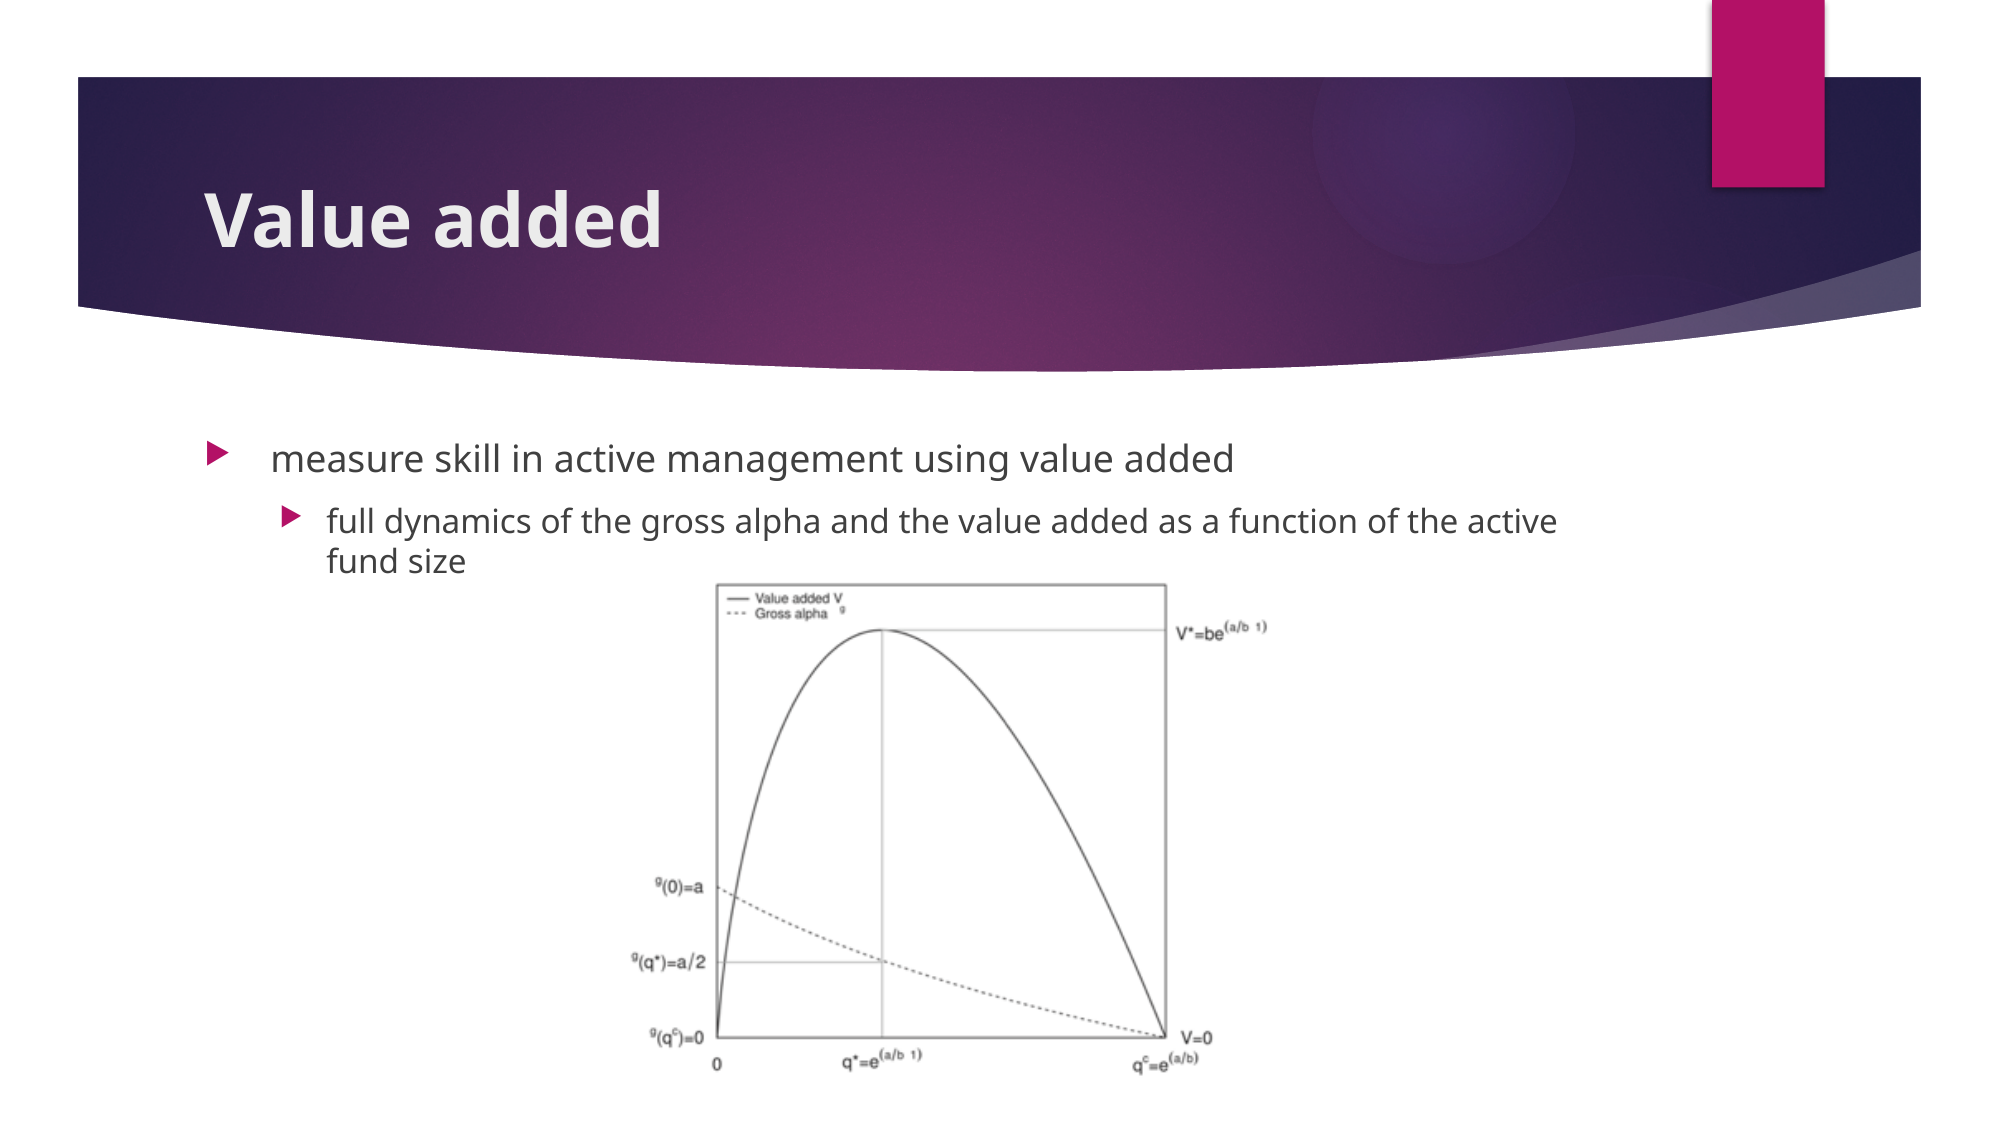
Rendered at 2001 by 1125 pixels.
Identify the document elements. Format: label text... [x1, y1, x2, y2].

picture [613, 562, 1272, 1089]
list measure skill in active management using value added full dynamics of the gross alpha and the value added as a function of the active fund size [189, 427, 1638, 988]
title Value added [189, 159, 1627, 276]
